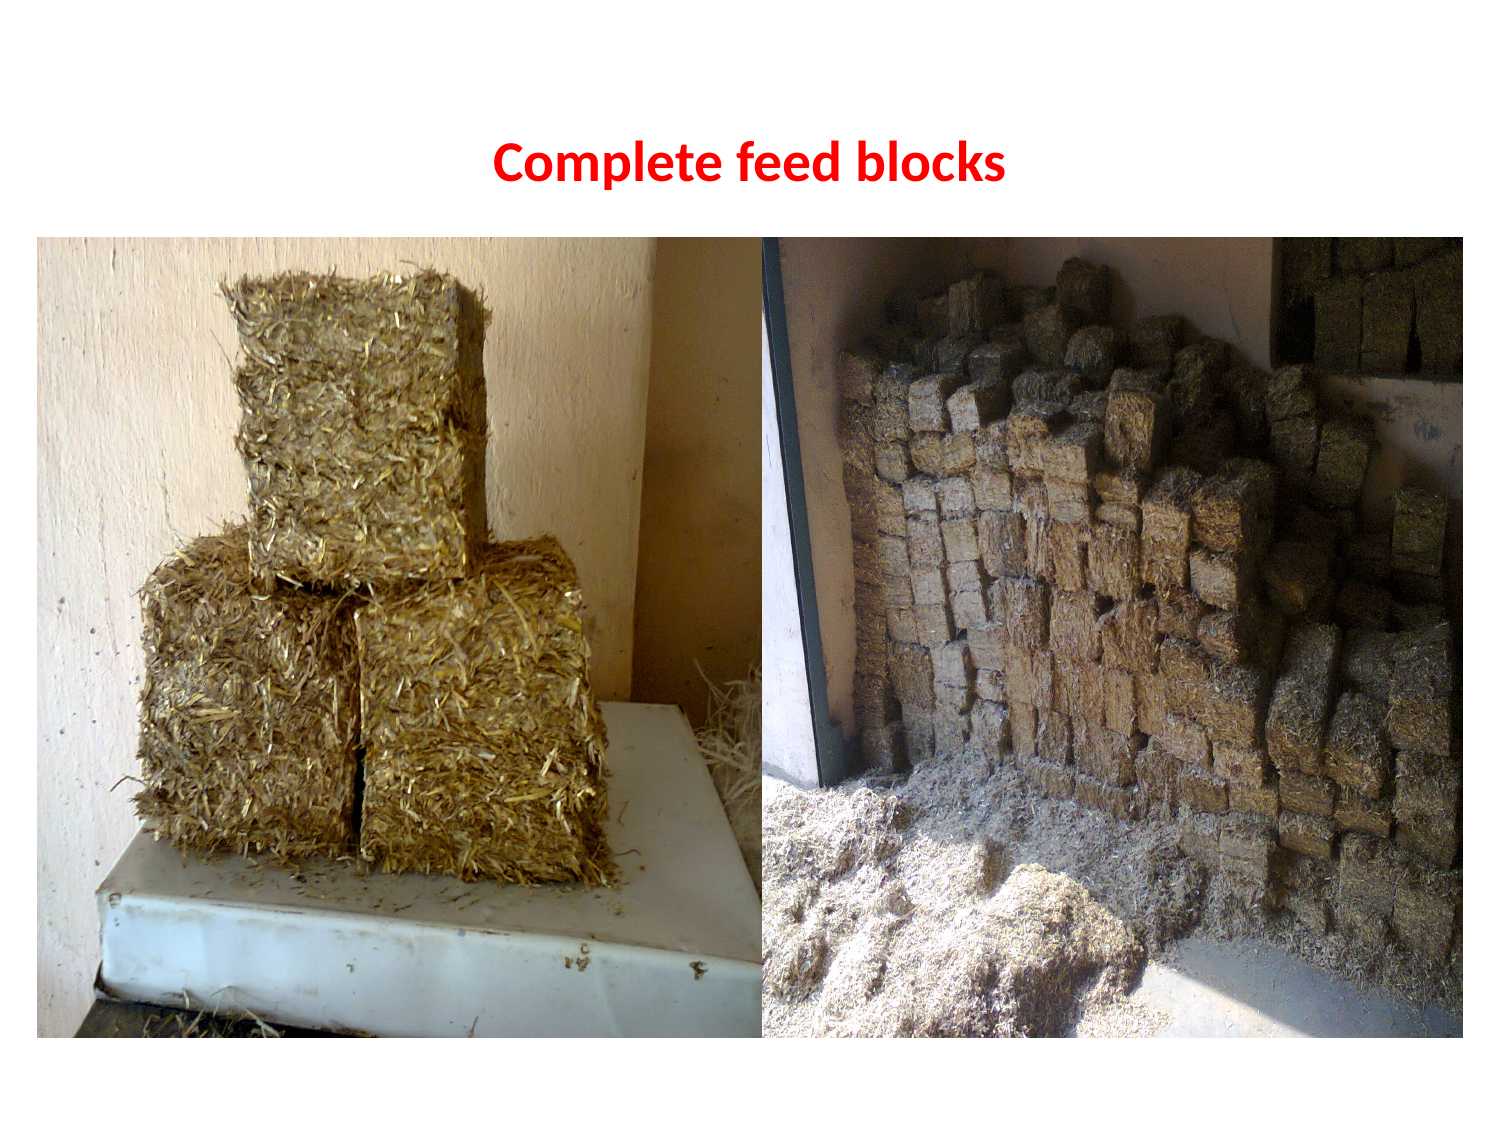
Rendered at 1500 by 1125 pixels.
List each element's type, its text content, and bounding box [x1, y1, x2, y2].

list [37, 237, 760, 1038]
picture [762, 237, 1463, 1038]
title Complete feed blocks [75, 115, 1425, 200]
